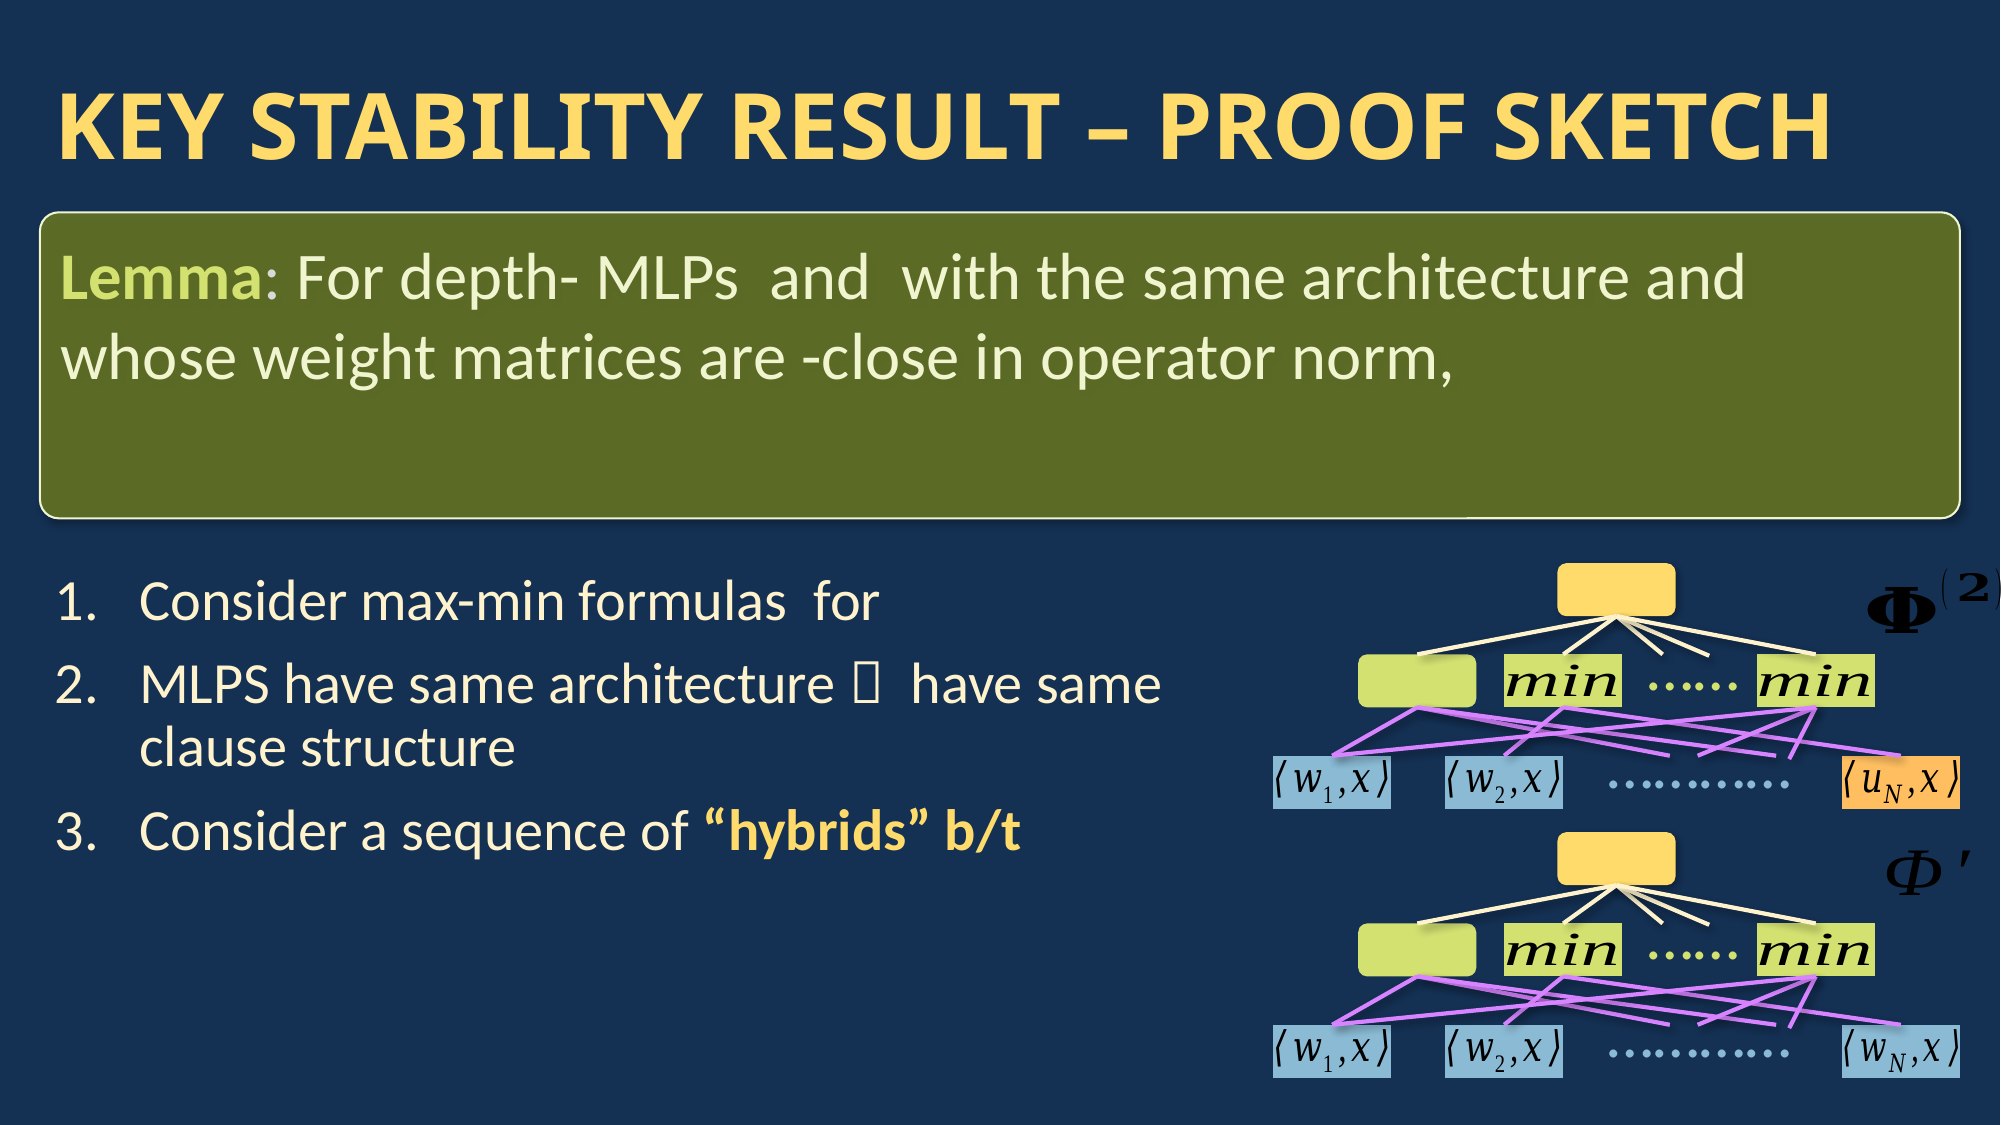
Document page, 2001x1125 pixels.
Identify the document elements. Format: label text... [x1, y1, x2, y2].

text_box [1563, 885, 1616, 924]
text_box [1332, 707, 1816, 756]
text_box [1616, 616, 1816, 655]
title KEY STABILITY RESULT – PROOF SKETCH [39, 46, 1960, 213]
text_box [1332, 976, 1816, 1025]
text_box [1358, 885, 1875, 976]
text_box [1417, 885, 1563, 924]
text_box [1417, 616, 1563, 655]
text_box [1563, 616, 1616, 655]
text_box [1616, 885, 1816, 924]
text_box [1273, 983, 1961, 1079]
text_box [1816, 707, 1901, 756]
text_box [1273, 714, 1961, 810]
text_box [1358, 616, 1875, 707]
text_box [1789, 756, 1816, 760]
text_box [1816, 976, 1901, 1025]
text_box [1789, 1025, 1816, 1029]
